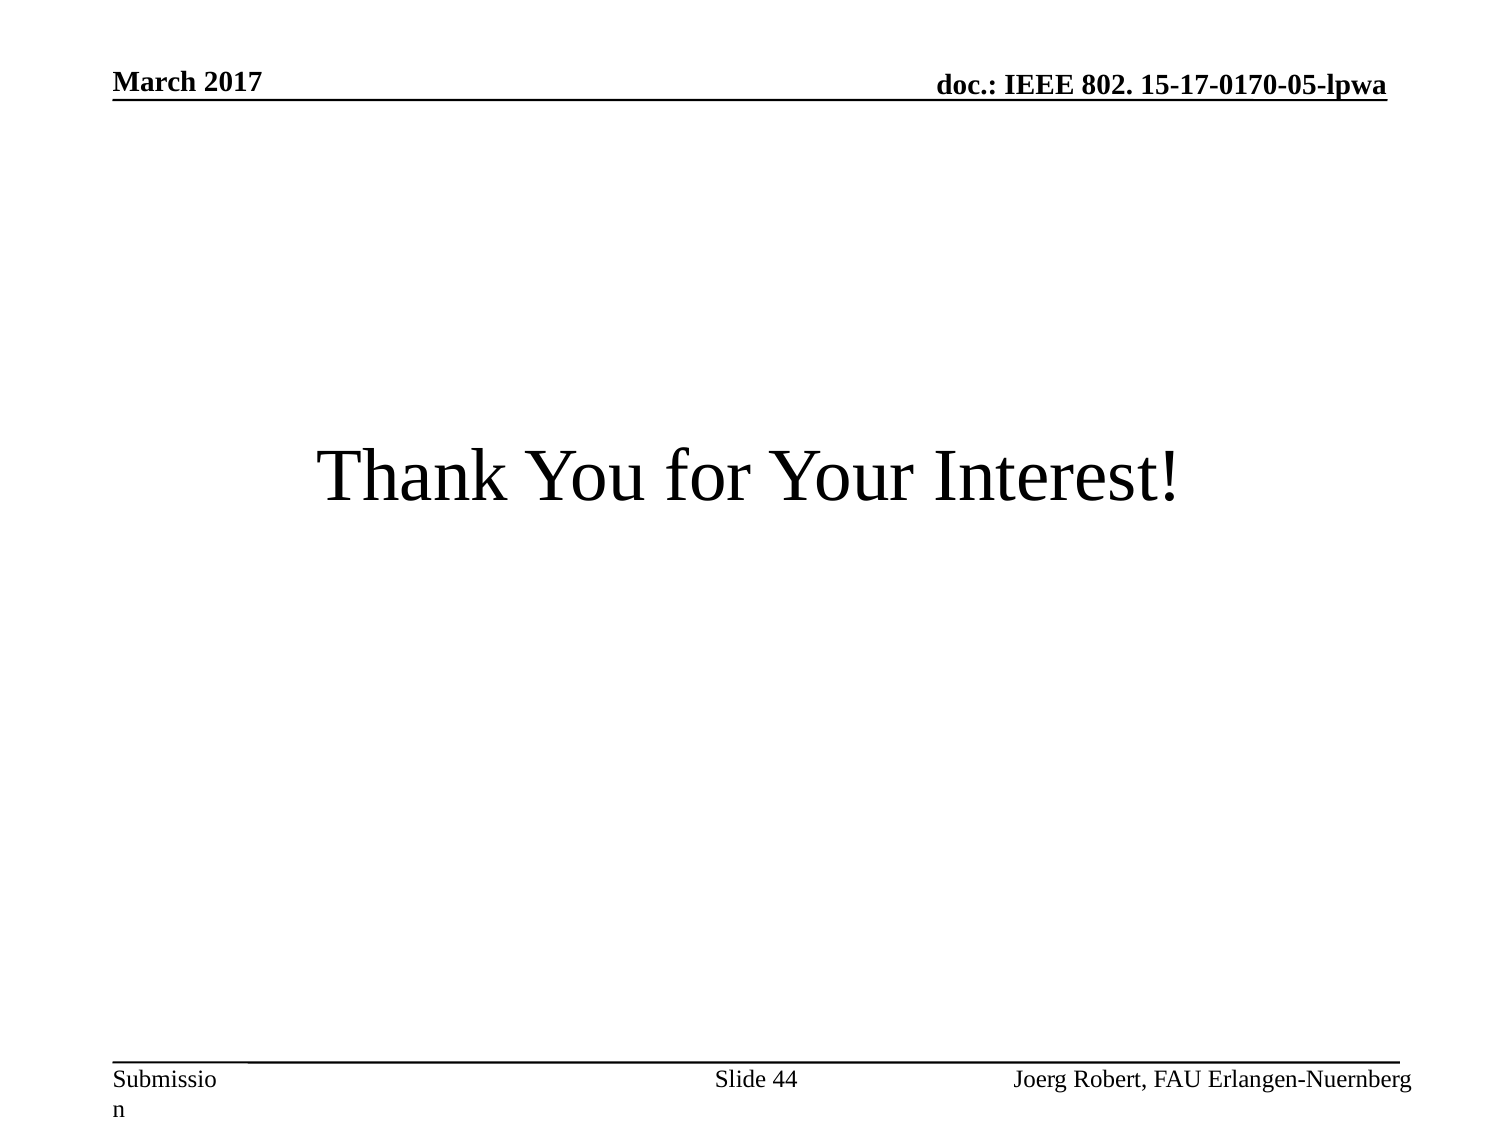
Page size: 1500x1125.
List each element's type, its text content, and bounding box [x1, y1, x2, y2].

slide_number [112, 62, 375, 98]
title Thank You for Your Interest! [112, 349, 1388, 591]
slide_number Slide 44 [712, 1062, 800, 1093]
footer Joerg Robert, FAU Erlangen-Nuernberg [900, 1062, 1413, 1093]
